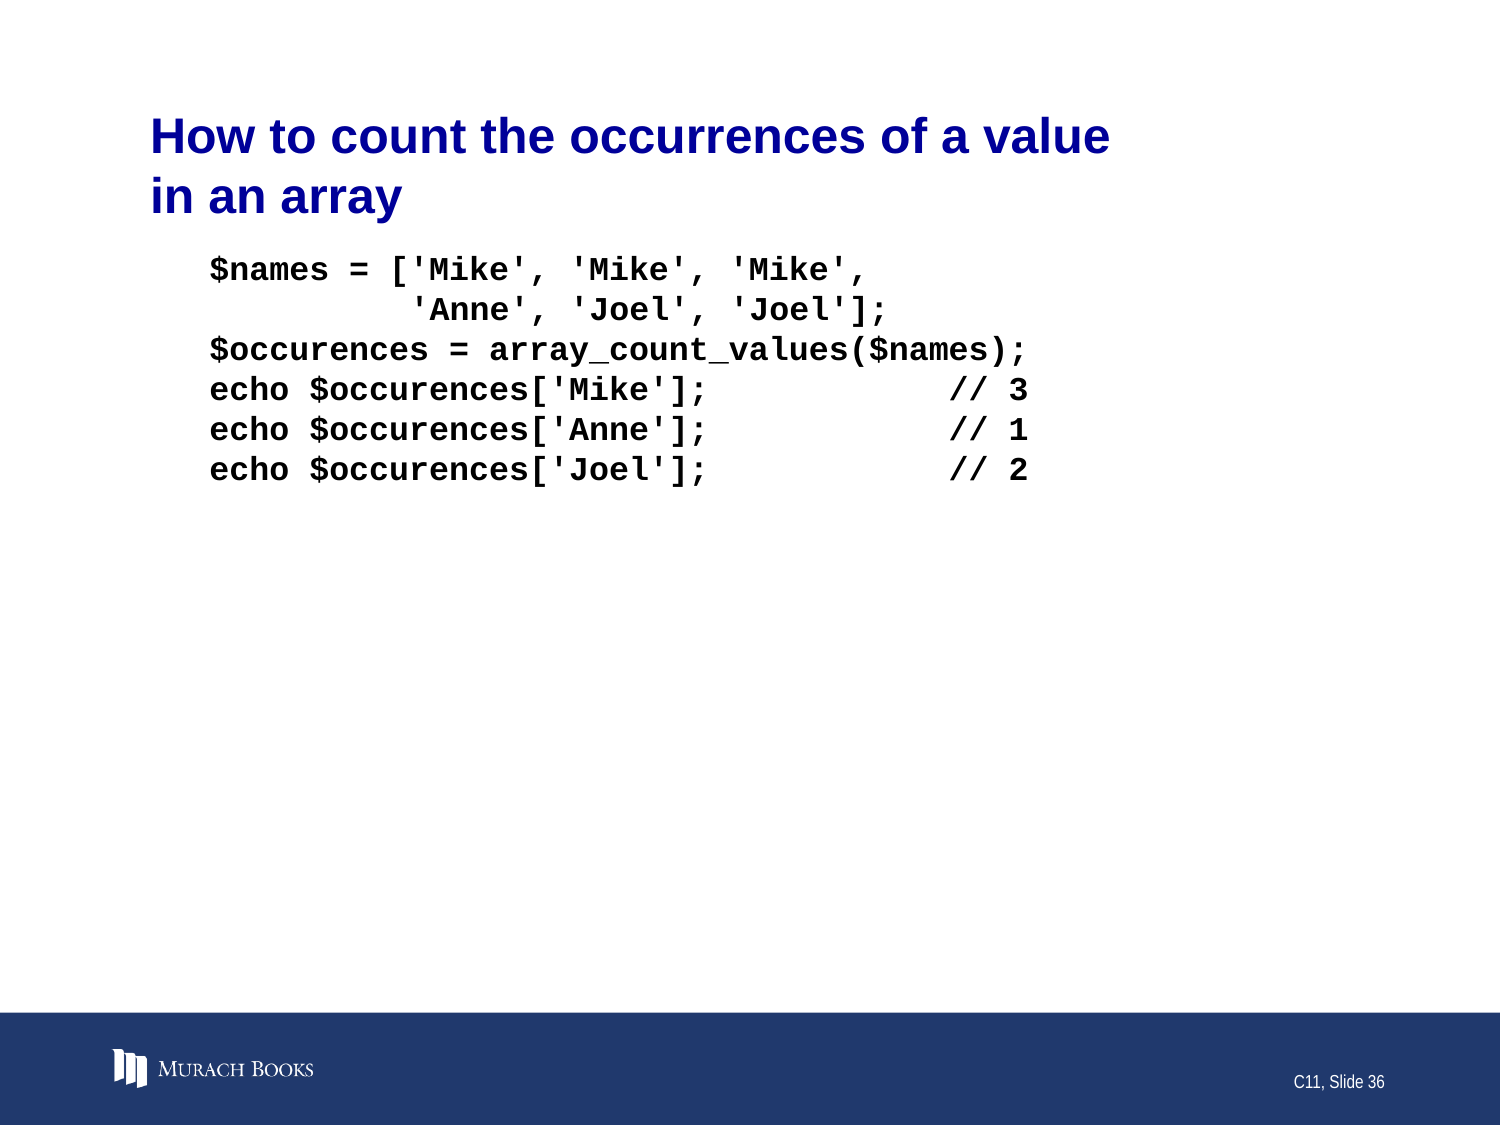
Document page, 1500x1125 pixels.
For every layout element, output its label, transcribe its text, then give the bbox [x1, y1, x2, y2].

title How to count the occurrences of a value in an array [150, 102, 1350, 224]
slide_number C11, Slide 36 [1087, 1025, 1400, 1100]
list $names = ['Mike', 'Mike', 'Mike', 'Anne', 'Joel', 'Joel']; $occurences = array_count_values($names); echo $occurences['Mike']; // 3 echo $occurences['Anne']; // 1 echo $occurences['Joel']; // 2 [137, 239, 1350, 978]
footer [12, 1025, 463, 1100]
